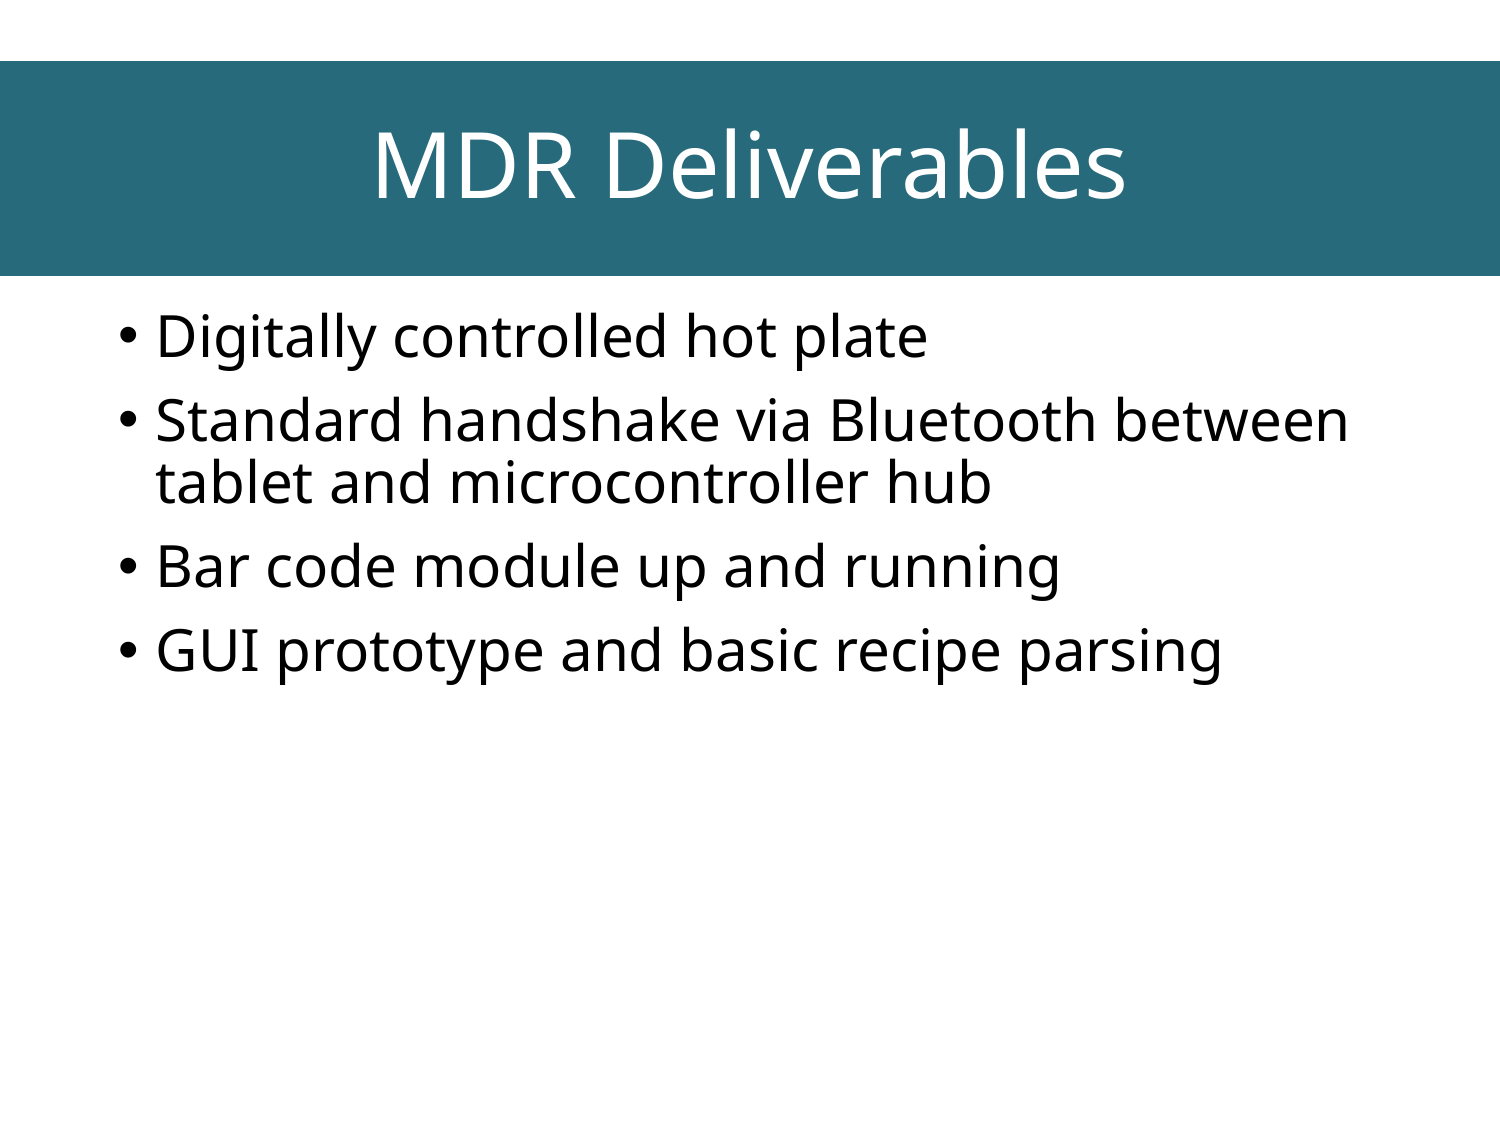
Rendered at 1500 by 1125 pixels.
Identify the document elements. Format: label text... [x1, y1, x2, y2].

list Digitally controlled hot plate Standard handshake via Bluetooth between tablet and microcontroller hub Bar code module up and running GUI prototype and basic recipe parsing [103, 299, 1397, 1014]
title MDR Deliverables [0, 58, 1500, 279]
